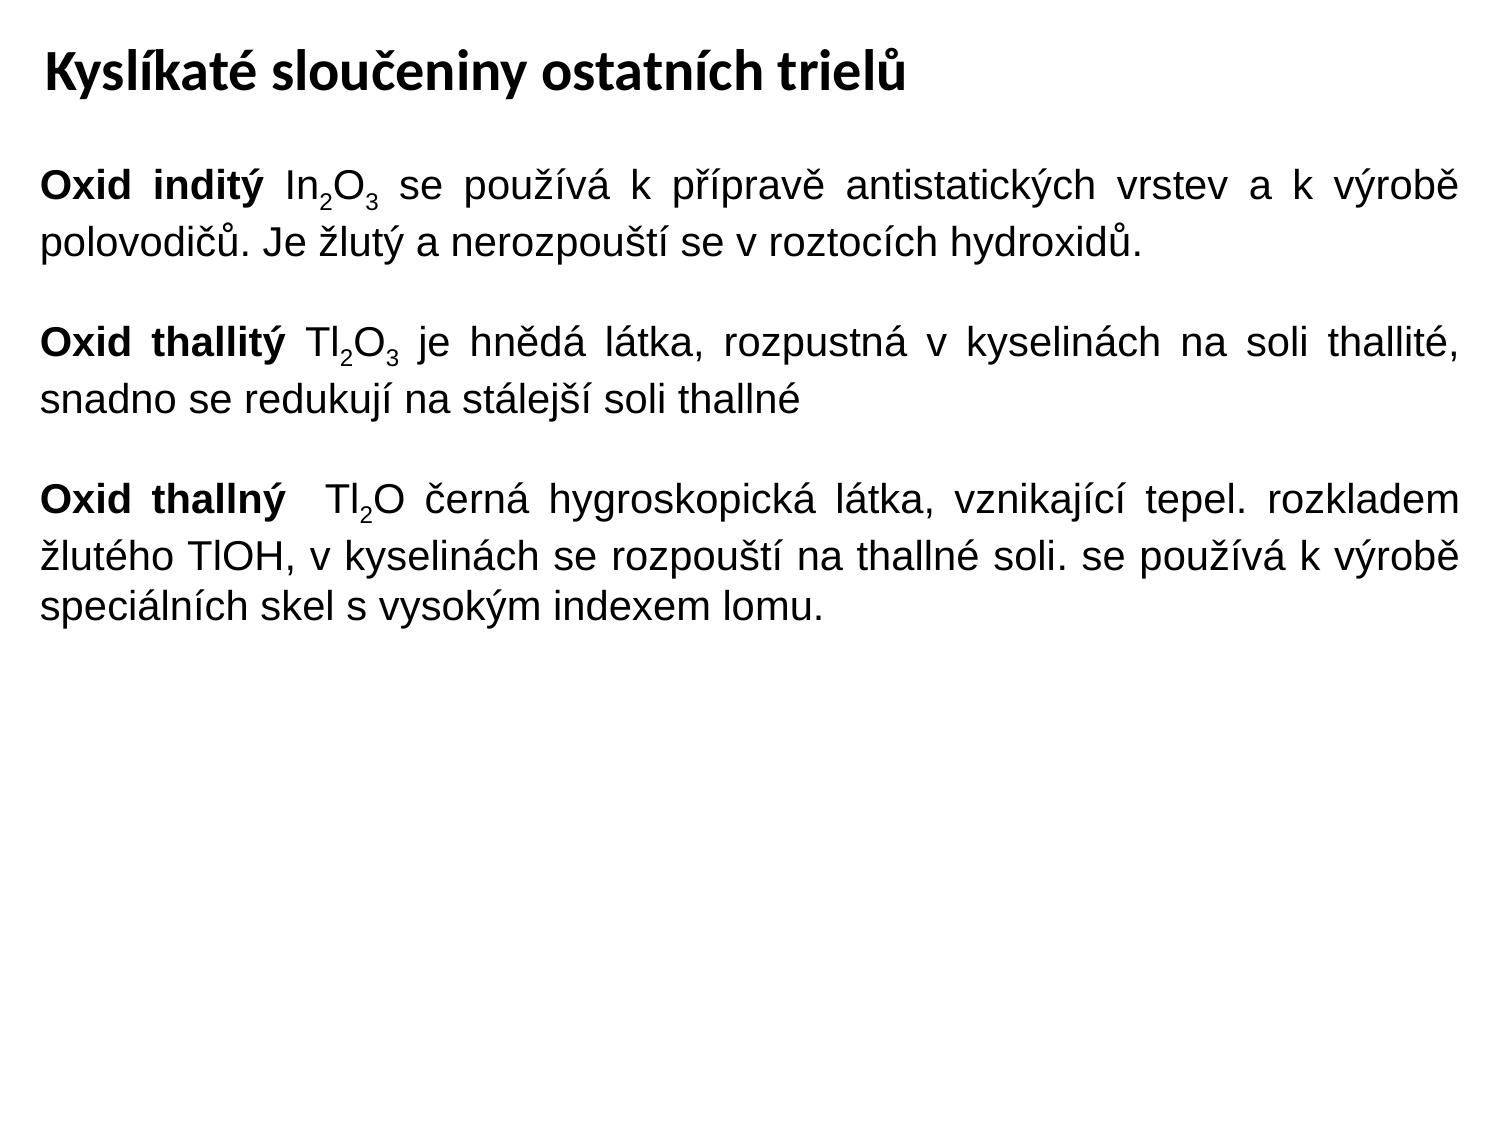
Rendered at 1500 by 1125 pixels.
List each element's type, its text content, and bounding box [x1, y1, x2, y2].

text_box Kyslíkaté sloučeniny ostatních trielů [30, 24, 923, 110]
text_box Oxid inditý In2O3 se používá k přípravě antistatických vrstev a k výrobě polovodičů. Je žlutý a nerozpouští se v roztocích hydroxidů. Oxid thallitý Tl2O3 je hnědá látka, rozpustná v kyselinách na soli thallité, snadno se redukují na stálejší soli thallné Oxid thallný Tl2O černá hygroskopická látka, vznikající tepel. rozkladem žlutého TlOH, v kyselinách se rozpouští na thallné soli. se používá k výrobě speciálních skel s vysokým indexem lomu. [24, 150, 1475, 686]
